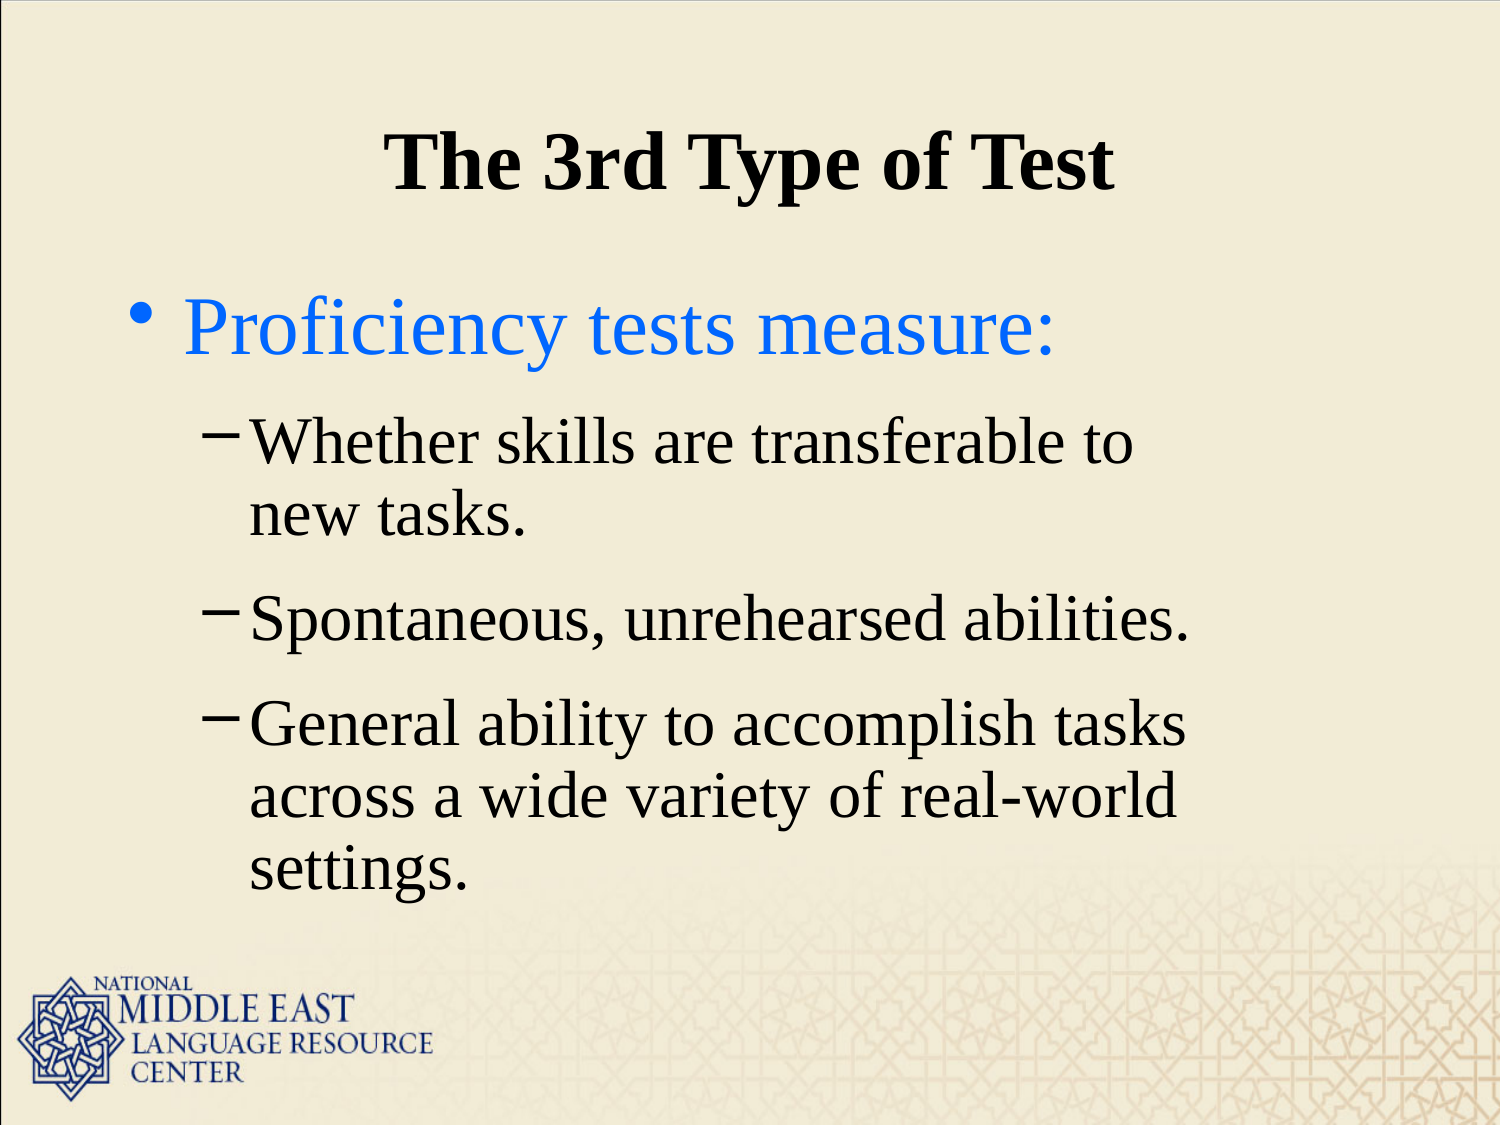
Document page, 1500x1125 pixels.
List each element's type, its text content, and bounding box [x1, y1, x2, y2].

list Proficiency tests measure: Whether skills are transferable to new tasks. Spontaneous, unrehearsed abilities. General ability to accomplish tasks across a wide variety of real-world settings. [112, 274, 1269, 1051]
picture [0, 0, 1500, 1125]
title The 3rd Type of Test [74, 62, 1426, 251]
